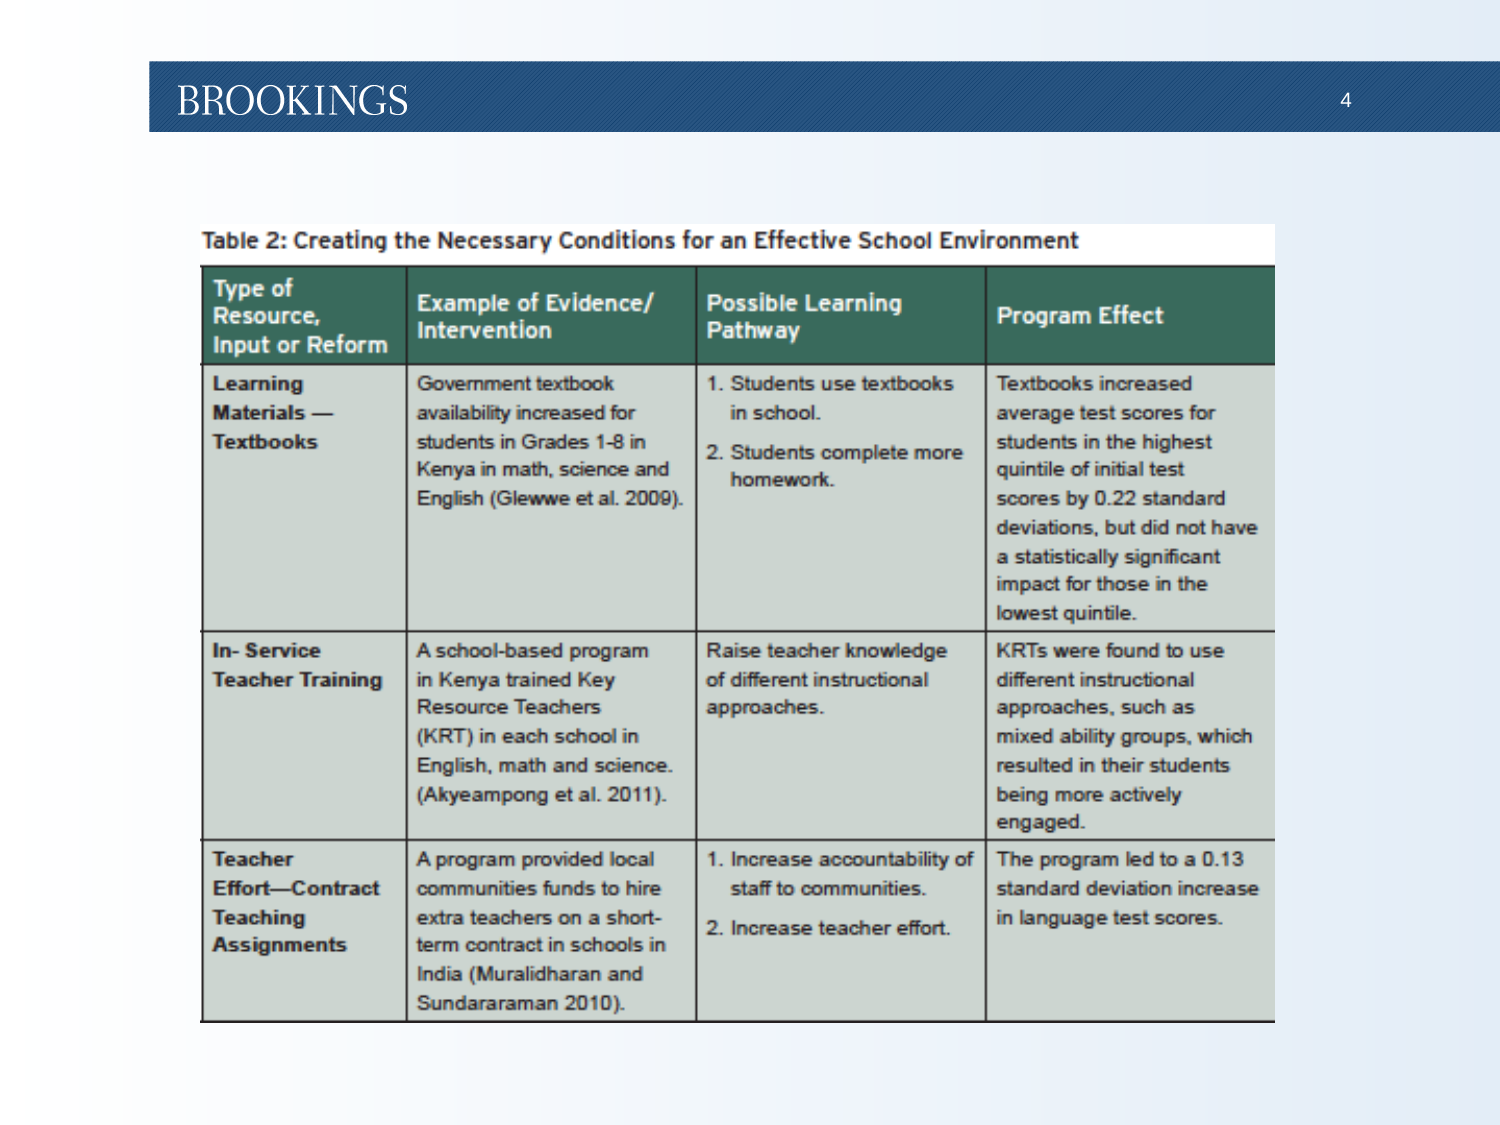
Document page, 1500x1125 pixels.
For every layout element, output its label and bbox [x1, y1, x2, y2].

picture [178, 85, 407, 115]
picture [199, 224, 1276, 1024]
